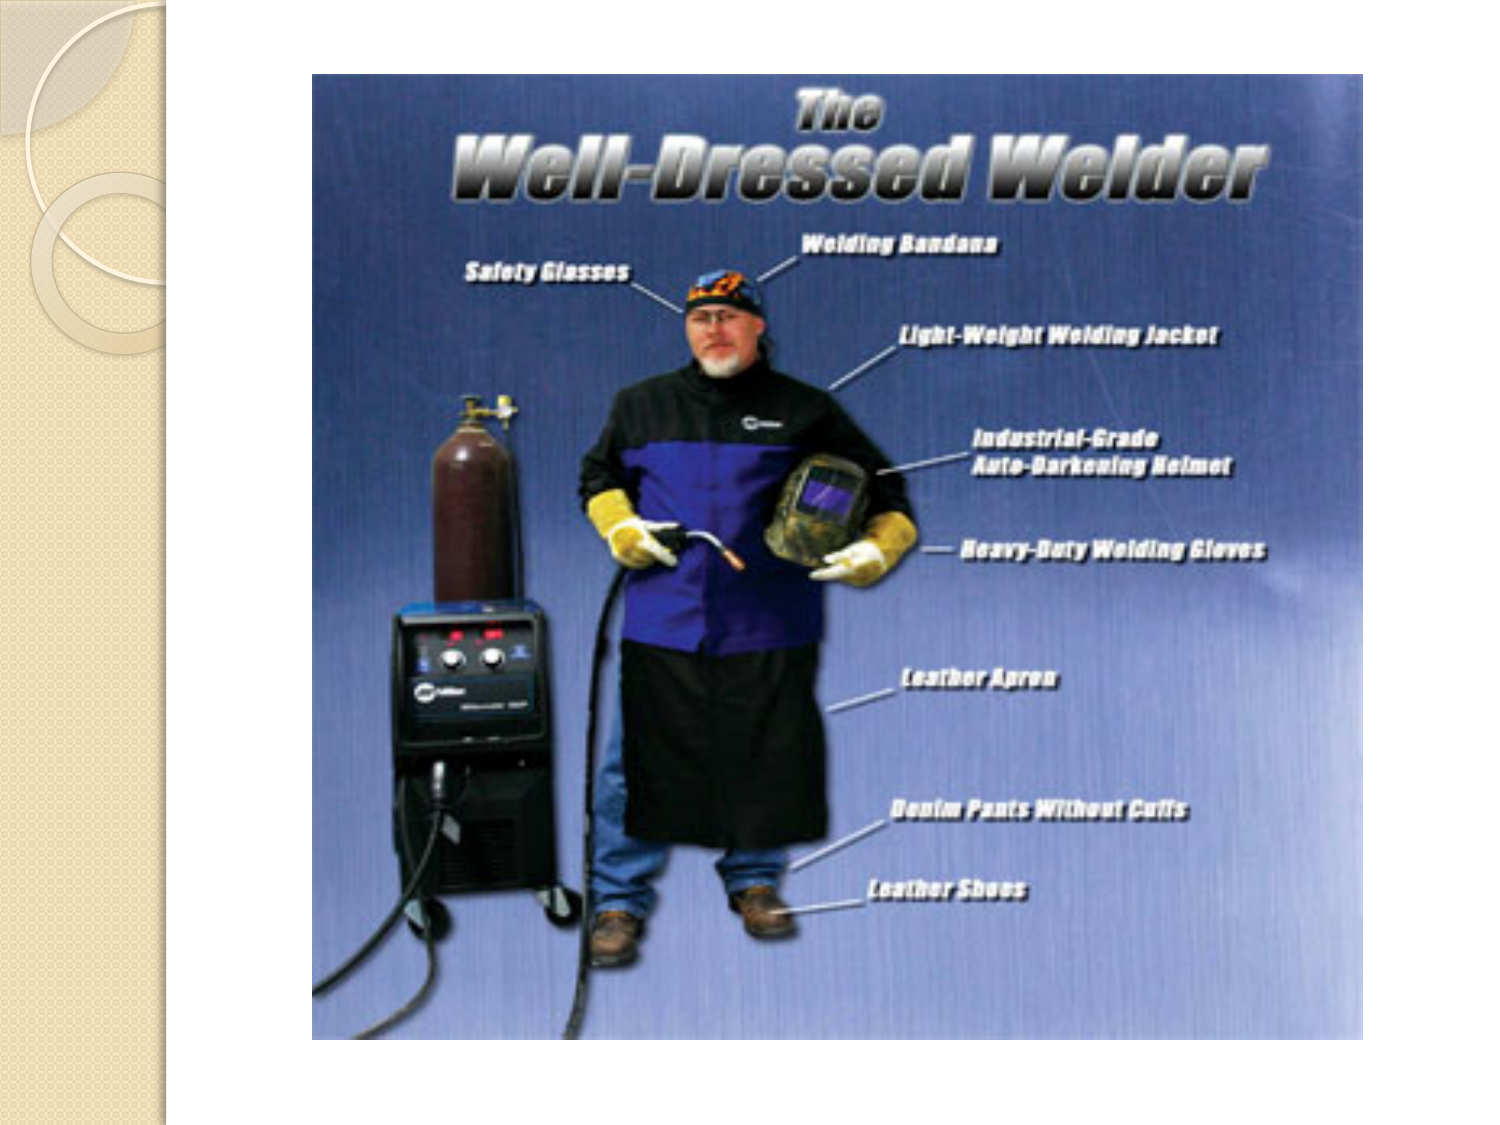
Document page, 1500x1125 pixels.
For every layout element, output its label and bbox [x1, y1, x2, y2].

picture [312, 74, 1363, 1040]
